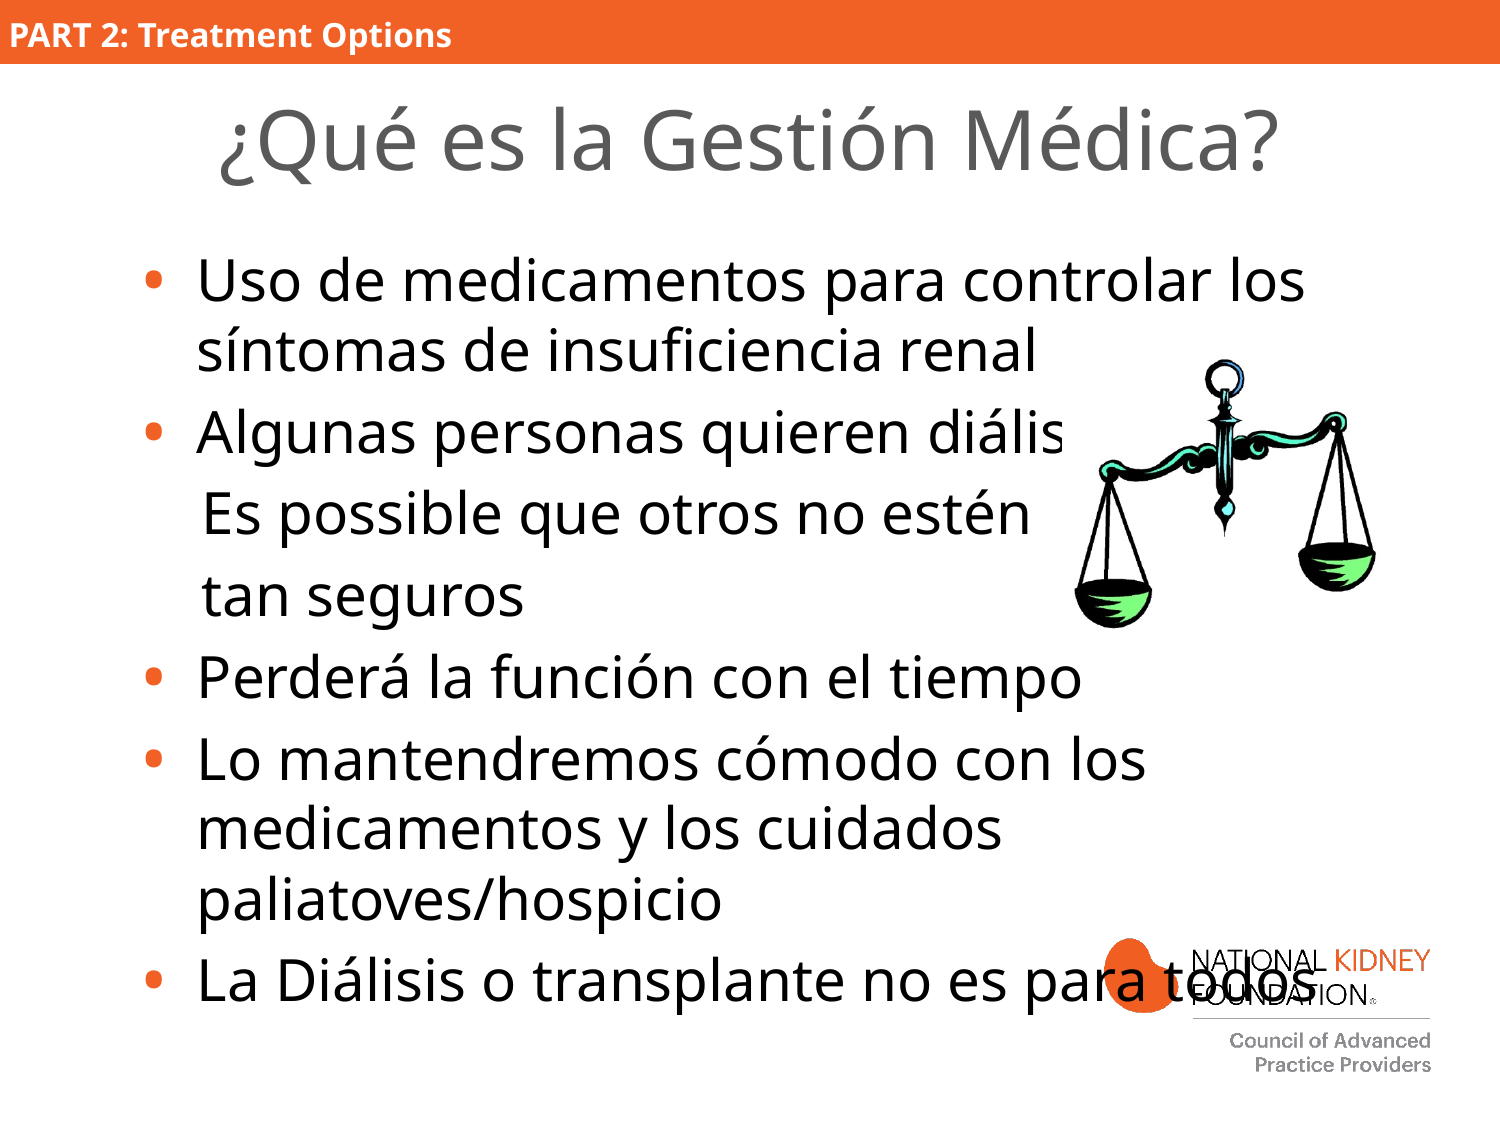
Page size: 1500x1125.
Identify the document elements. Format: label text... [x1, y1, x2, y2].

picture [1062, 349, 1388, 639]
list Uso de medicamentos para controlar los síntomas de insuficiencia renal Algunas personas quieren diálisis; Es possible que otros no estén tan seguros Perderá la función con el tiempo Lo mantendremos cómodo con los medicamentos y los cuidados paliatoves/hospicio La Diálisis o transplante no es para todos [140, 243, 1429, 1049]
title ¿Qué es la Gestión Médica? [75, 87, 1425, 233]
picture [1062, 862, 1475, 1125]
